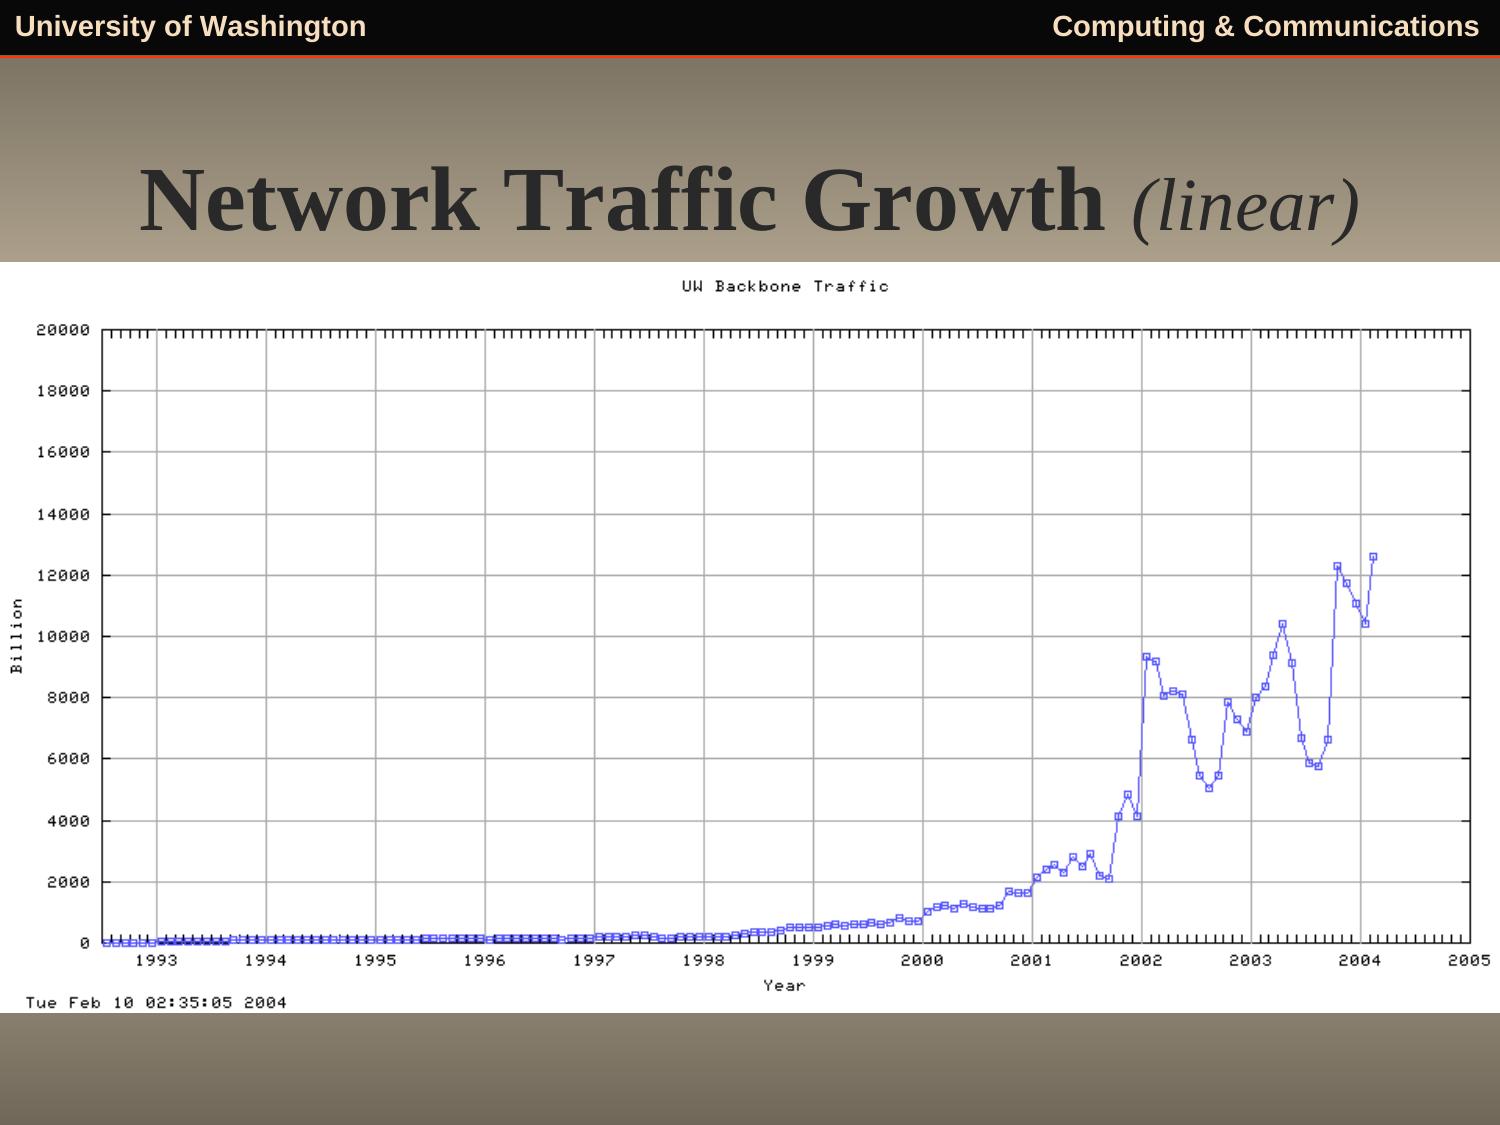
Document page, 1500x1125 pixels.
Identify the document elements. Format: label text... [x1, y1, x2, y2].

picture [0, 262, 1500, 1013]
title Network Traffic Growth (linear) [112, 99, 1388, 262]
